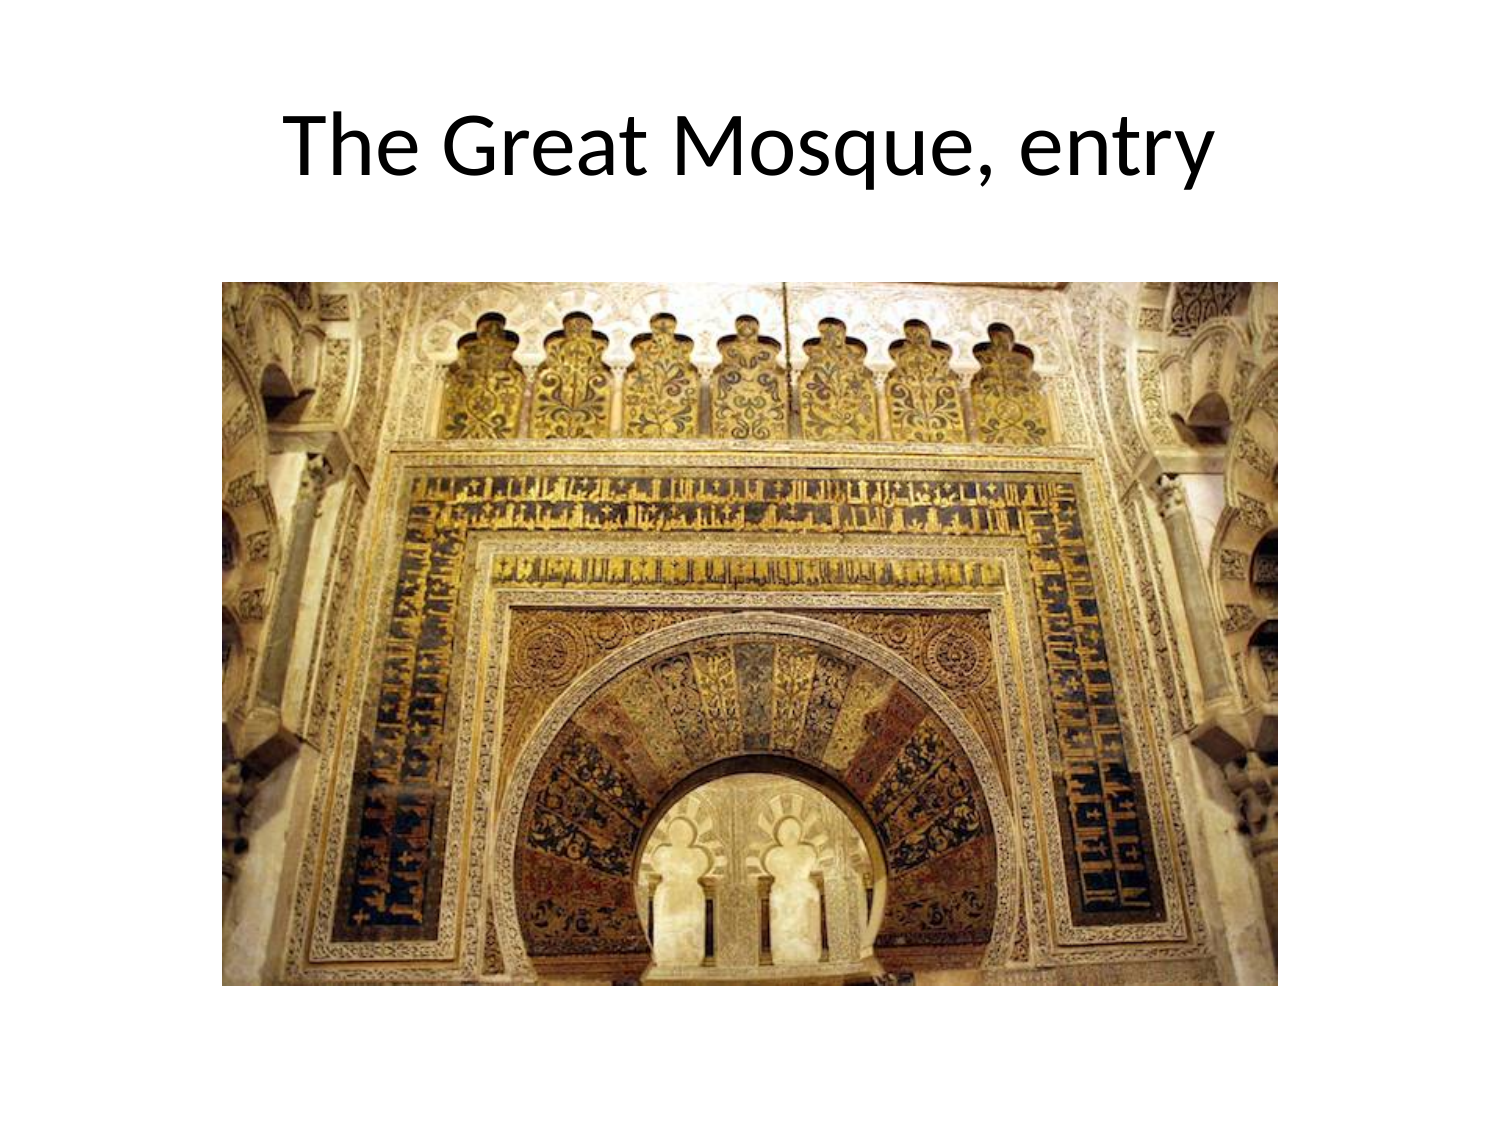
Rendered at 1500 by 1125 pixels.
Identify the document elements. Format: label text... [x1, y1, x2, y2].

title The Great Mosque, entry [75, 45, 1425, 233]
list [222, 281, 1278, 986]
